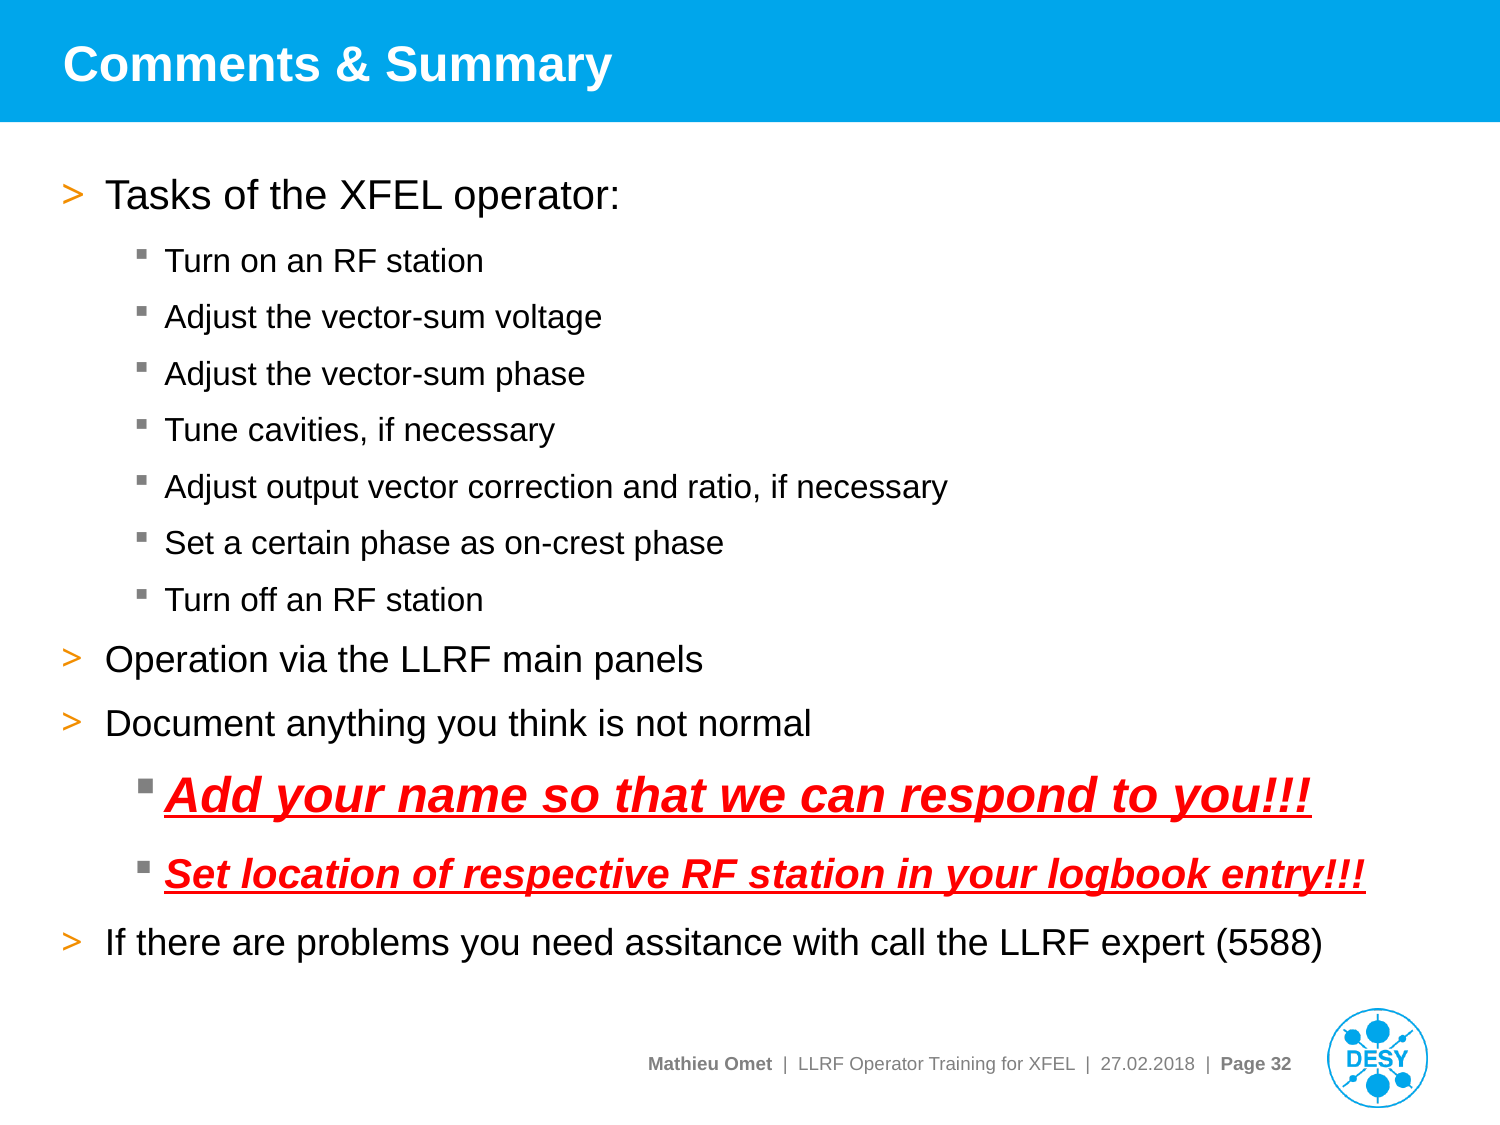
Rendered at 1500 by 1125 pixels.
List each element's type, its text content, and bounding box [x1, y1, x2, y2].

title Comments & Summary [47, 16, 1446, 107]
picture [1327, 1008, 1368, 1049]
list Tasks of the XFEL operator: Turn on an RF station Adjust the vector-sum voltage Adjust the vector-sum phase Tune cavities, if necessary Adjust output vector correction and ratio, if necessary Set a certain phase as on-crest phase Turn off an RF station Operation via the LLRF main panels Document anything you think is not normal Add your name so that we can respond to you!!! Set location of respective RF station in your logbook entry!!! If there are problems you need assitance with call the LLRF expert (5588) [46, 160, 1444, 947]
picture [1327, 1068, 1365, 1108]
picture [1391, 1071, 1428, 1108]
picture [1330, 1011, 1426, 1106]
picture [1387, 1008, 1428, 1046]
